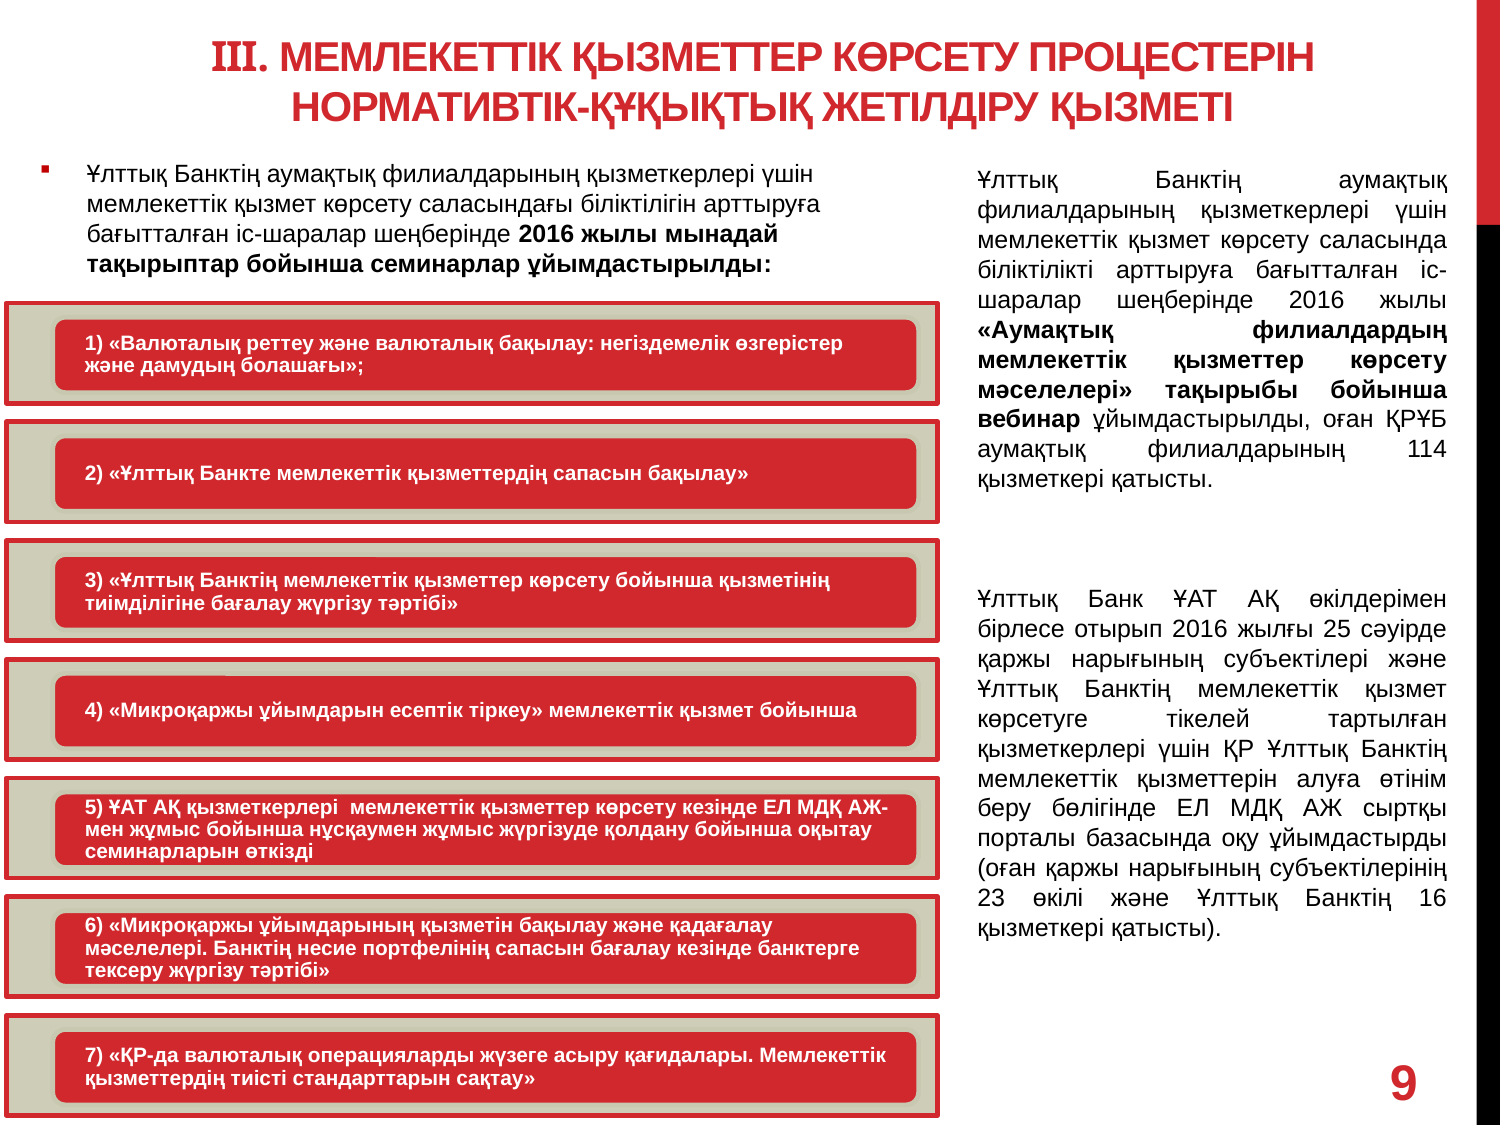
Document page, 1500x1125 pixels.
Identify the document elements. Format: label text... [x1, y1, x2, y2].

text_box Ұлттық Банк ҰАТ АҚ өкілдерімен бірлесе отырып 2016 жылғы 25 сәуірде қаржы нарығының субъектілері және Ұлттық Банктің мемлекеттік қызмет көрсетуге тікелей тартылған қызметкерлері үшін ҚР Ұлттық Банктің мемлекеттік қызметтерін алуға өтінім беру бөлігінде ЕЛ МДҚ АЖ сыртқы порталы базасында оқу ұйымдастырды (оған қаржы нарығының субъектілерінің 23 өкілі және Ұлттық Банктің 16 қызметкері қатысты). [960, 573, 1465, 977]
text_box Ұлттық Банктің аумақтық филиалдарының қызметкерлері үшін мемлекеттік қызмет көрсету саласындағы біліктілігін арттыруға бағытталған іс-шаралар шеңберінде 2016 жылы мынадай тақырыптар бойынша семинарлар ұйымдастырылды: [23, 148, 940, 294]
title III. МЕМЛЕКЕТТІК ҚЫЗМЕТТЕР КӨРСЕТУ ПРОЦЕСТЕРІН НОРМАТИВТІК-ҚҰҚЫҚТЫҚ ЖЕТІЛДІРУ ҚЫЗМЕТІ [87, 24, 1438, 138]
text_box Ұлттық Банктің аумақтық филиалдарының қызметкерлері үшін мемлекеттік қызмет көрсету саласында біліктілікті арттыруға бағытталған іс-шаралар шеңберінде 2016 жылы «Аумақтық филиалдардың мемлекеттік қызметтер көрсету мәселелері» тақырыбы бойынша вебинар ұйымдастырылды, оған ҚРҰБ аумақтық филиалдарының 114 қызметкері қатысты. [962, 156, 1463, 501]
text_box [5, 299, 938, 1119]
slide_number 9 [1374, 1050, 1463, 1110]
